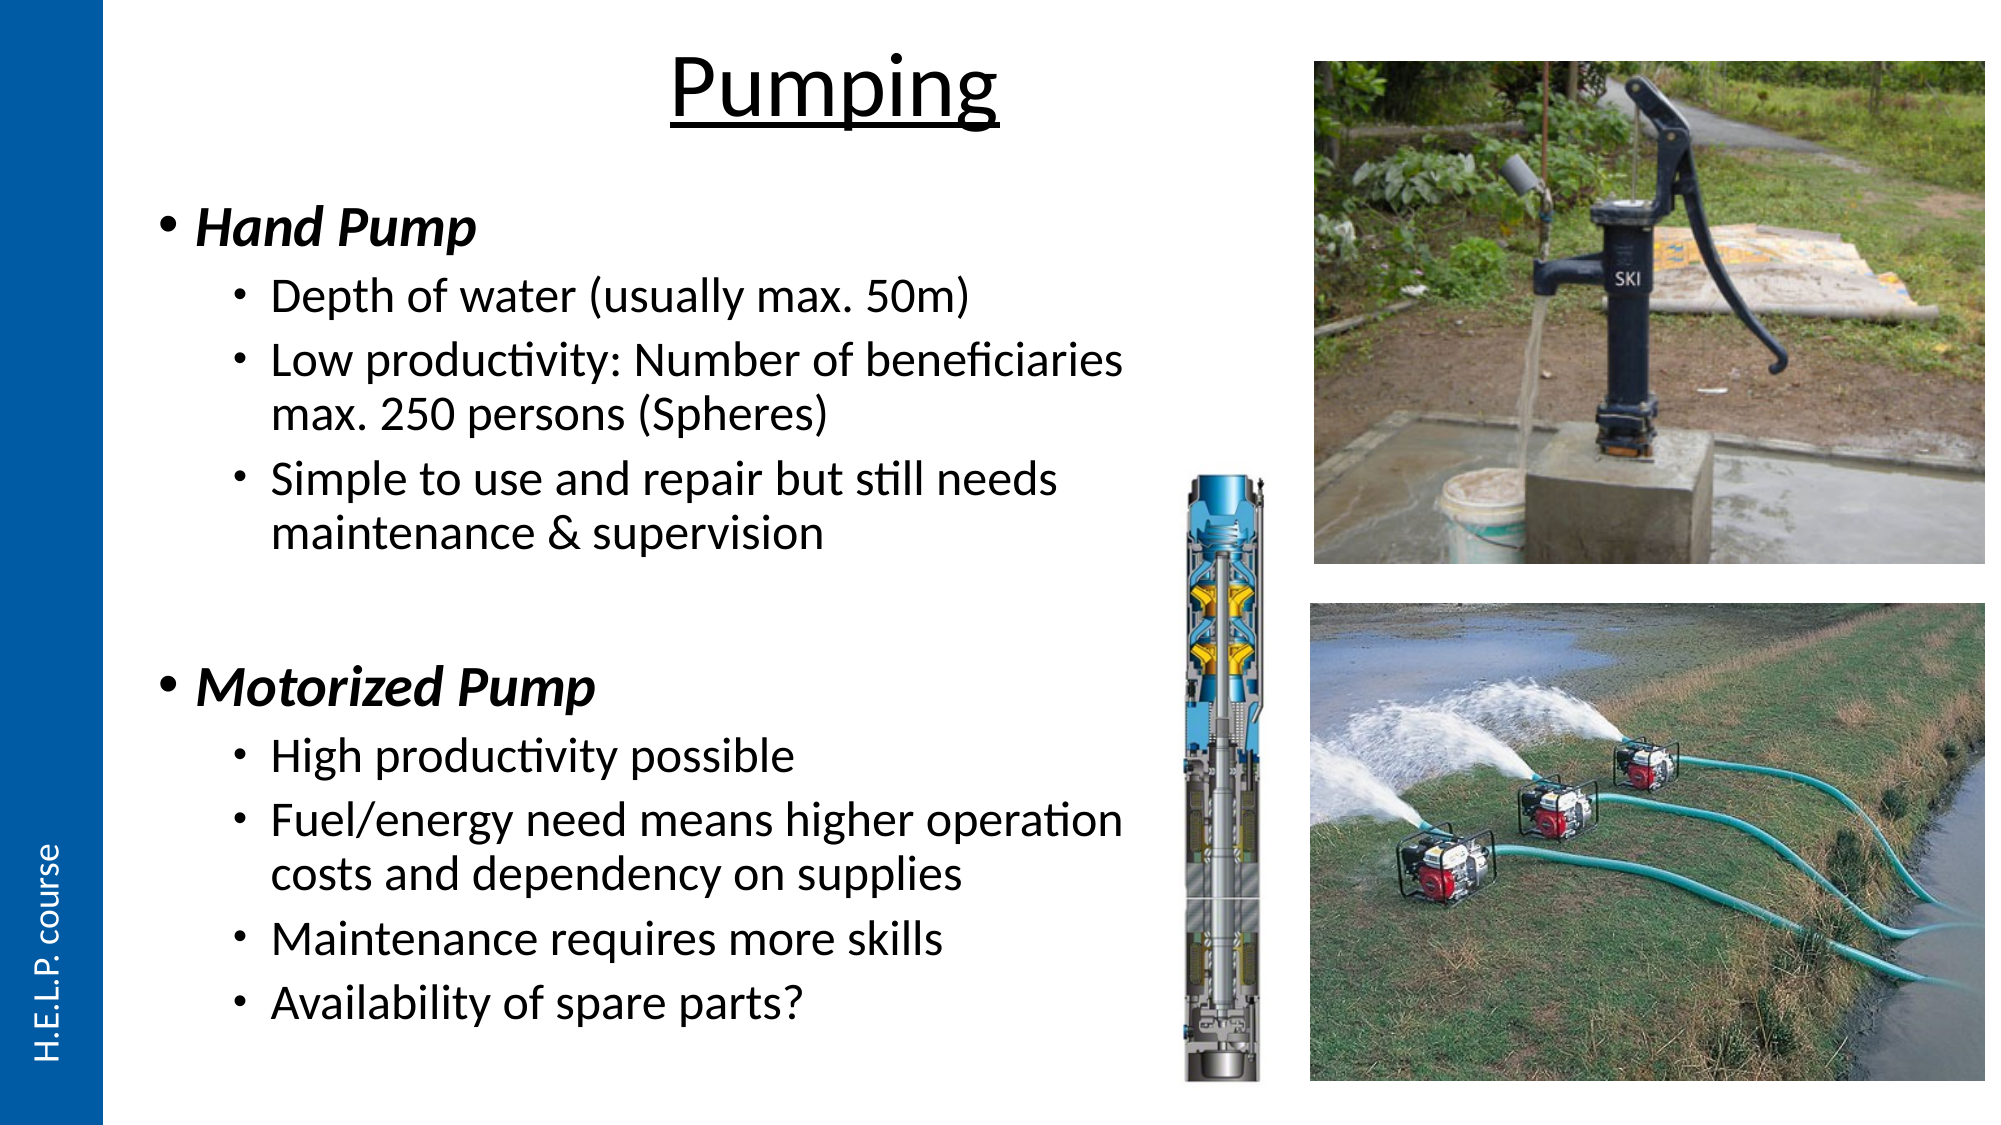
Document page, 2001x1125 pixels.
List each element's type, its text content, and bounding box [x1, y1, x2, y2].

text_box Pumping [485, 18, 1184, 155]
picture [1314, 61, 1985, 564]
list Hand Pump Depth of water (usually max. 50m) Low productivity: Number of beneficiaries max. 250 persons (Spheres) Simple to use and repair but still needs maintenance & supervision Motorized Pump High productivity possible Fuel/energy need means higher operation costs and dependency on supplies Maintenance requires more skills Availability of spare parts? [143, 188, 1154, 1110]
picture [1143, 461, 1985, 1099]
